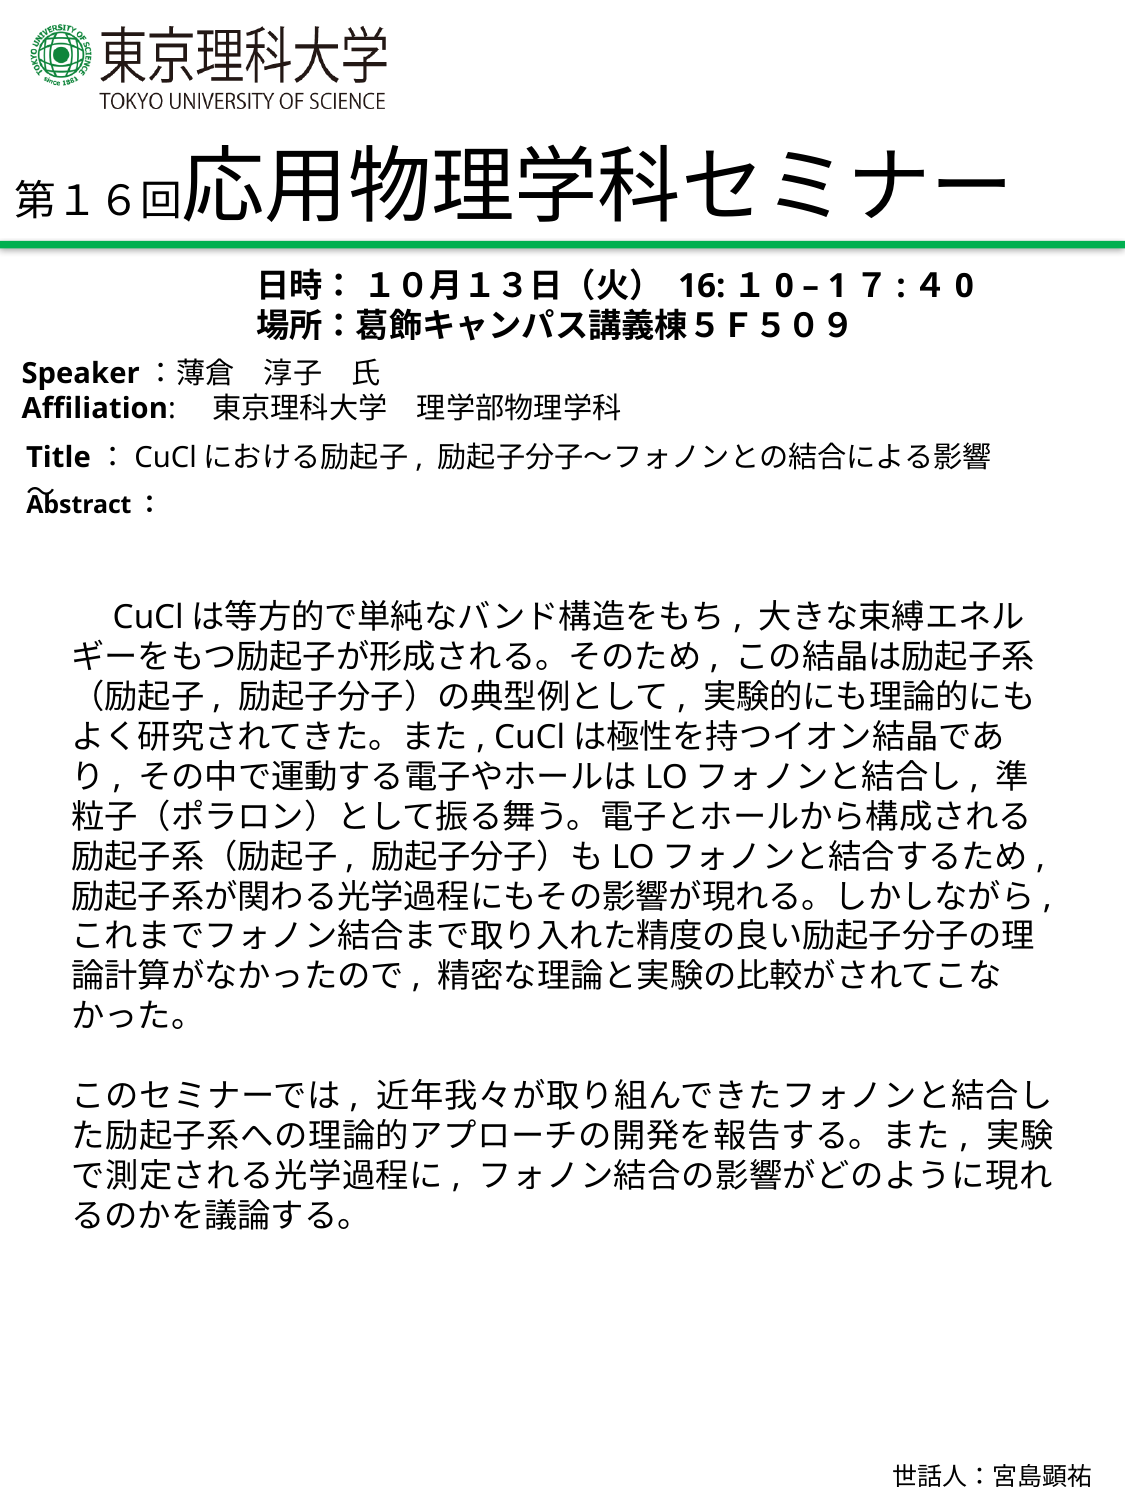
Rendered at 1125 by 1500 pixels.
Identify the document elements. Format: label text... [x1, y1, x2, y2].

text_box 日時： １０月１３日（火） 16:１0 – 1７:４0 場所：葛飾キャンパス講義棟５Ｆ５０９ [241, 257, 1044, 352]
picture [0, 9, 389, 117]
text_box Speaker：薄倉 淳子 氏 Affiliation: 東京理科大学 理学部物理学科 [6, 347, 637, 432]
text_box Abstract： [11, 481, 209, 527]
text_box 世話人：宮島顕祐 [877, 1452, 1108, 1498]
text_box 第１６回応用物理学科セミナー [0, 124, 1125, 240]
text_box Title：CuClにおける励起子, 励起子分子～フォノンとの結合による影響～ [11, 430, 1014, 516]
text_box [0, 240, 1125, 249]
text_box CuClは等方的で単純なバンド構造をもち, 大きな束縛エネルギーをもつ励起子が形成される。そのため, この結晶は励起子系（励起子, 励起子分子）の典型例として, 実験的にも理論的にもよく研究されてきた。また, CuClは極性を持つイオン結晶であり, その中で運動する電子やホールはLOフォノンと結合し, 準粒子（ポラロン）として振る舞う。電子とホールから構成される励起子系（励起子, 励起子分子）もLOフォノンと結合するため, 励起子系が関わる光学過程にもその影響が現れる。しかしながら, これまでフォノン結合まで取り入れた精度の良い励起子分子の理論計算がなかったので, 精密な理論と実験の比較がされてこなかった。 このセミナーでは, 近年我々が取り組んできたフォノンと結合した励起子系への理論的アプローチの開発を報告する。また, 実験で測定される光学過程に, フォノン結合の影響がどのように現れるのかを議論する。 [56, 587, 1069, 1242]
